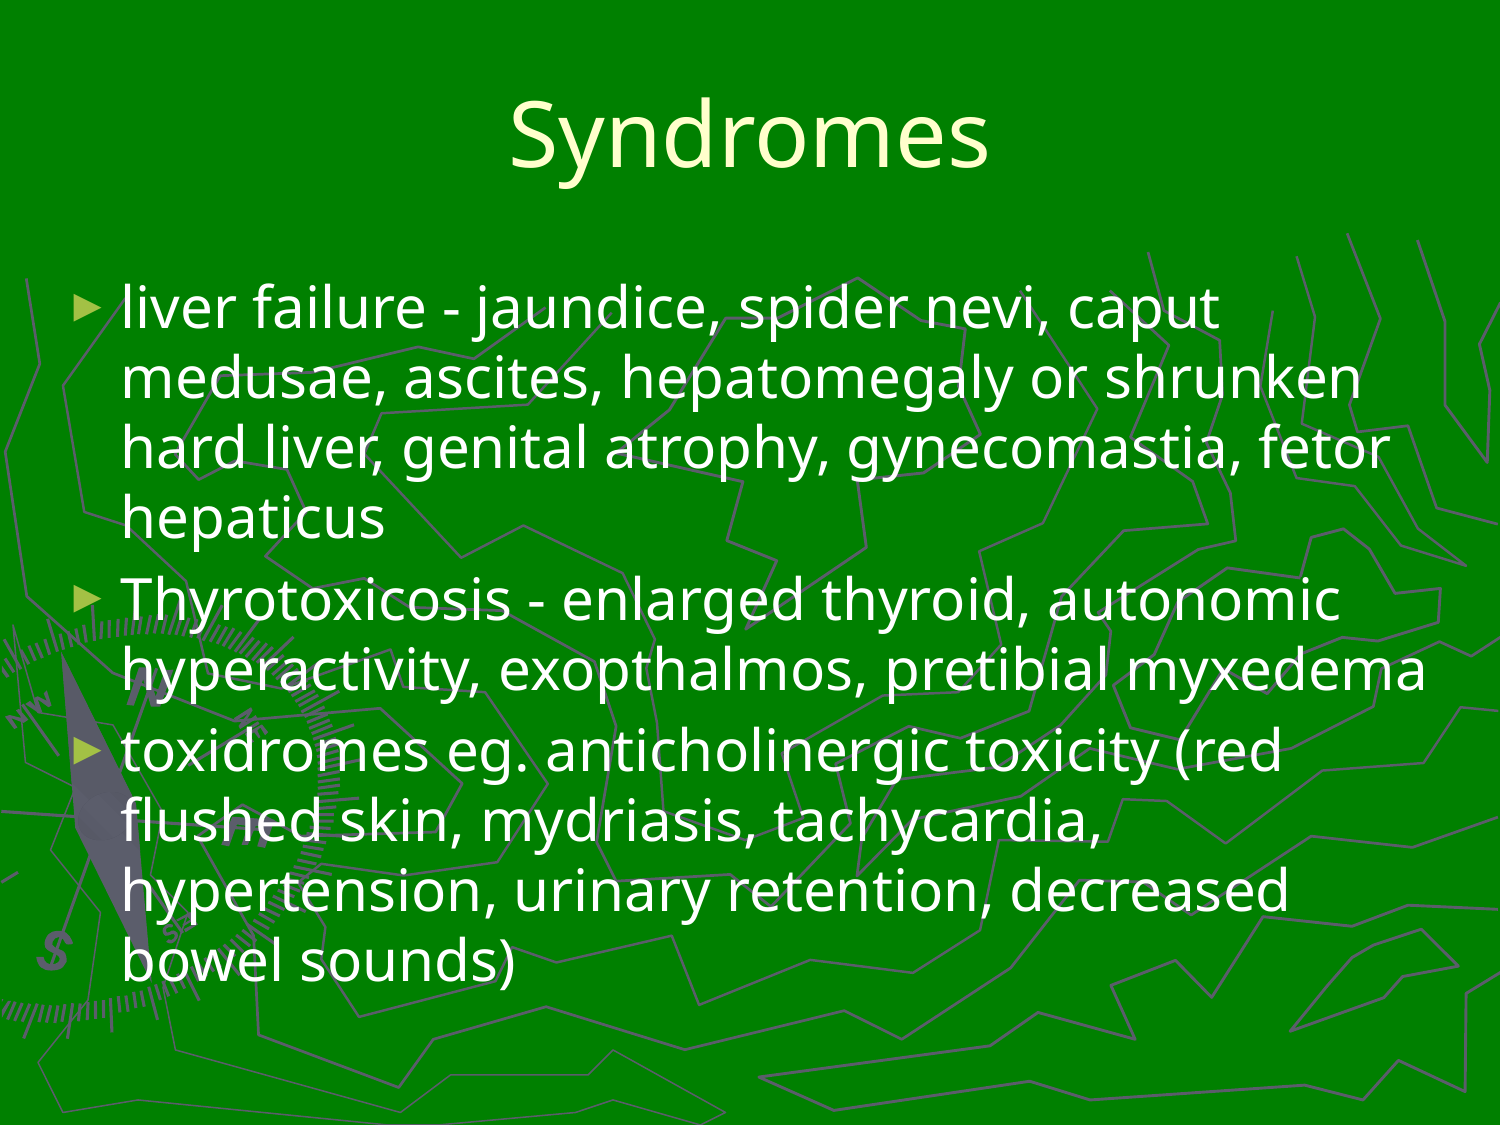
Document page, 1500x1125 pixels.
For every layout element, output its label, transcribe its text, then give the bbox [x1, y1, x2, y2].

list liver failure - jaundice, spider nevi, caput medusae, ascites, hepatomegaly or shrunken hard liver, genital atrophy, gynecomastia, fetor hepaticus Thyrotoxicosis - enlarged thyroid, autonomic hyperactivity, exopthalmos, pretibial myxedema toxidromes eg. anticholinergic toxicity (red flushed skin, mydriasis, tachycardia, hypertension, urinary retention, decreased bowel sounds) [49, 262, 1451, 1001]
title Syndromes [49, 37, 1451, 225]
